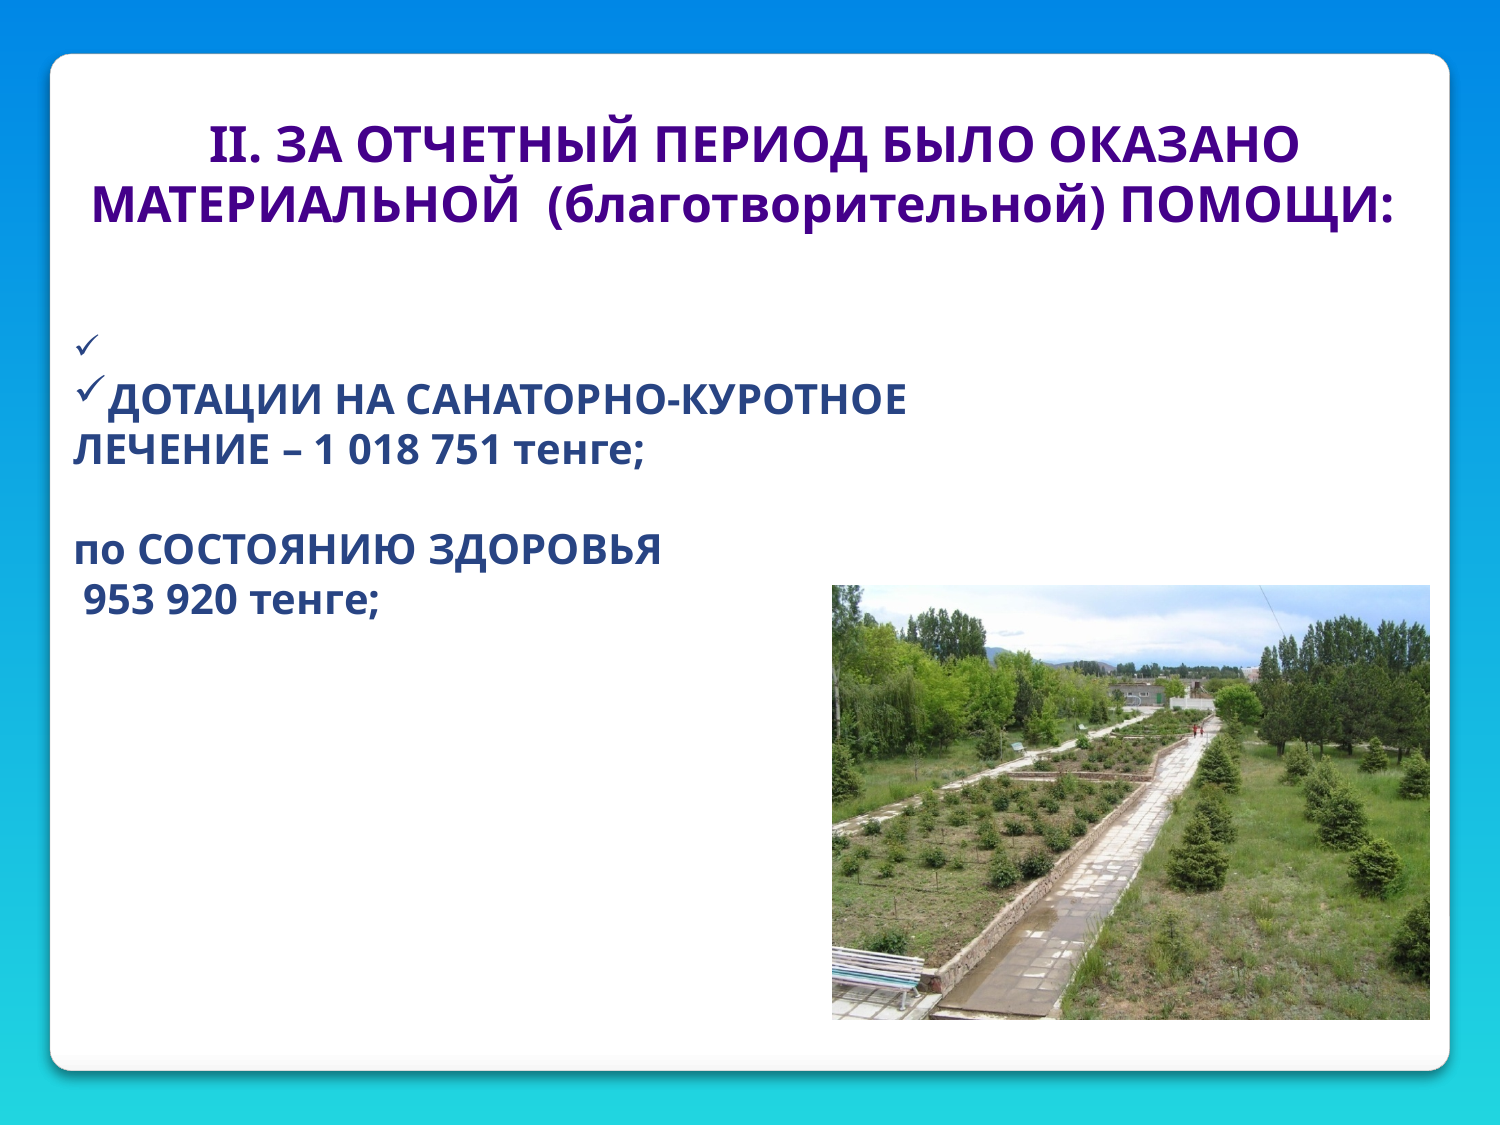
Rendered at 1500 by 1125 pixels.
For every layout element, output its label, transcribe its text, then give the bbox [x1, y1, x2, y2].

picture [831, 585, 1430, 1020]
text_box II. ЗА ОТЧЕТНЫЙ ПЕРИОД БЫЛО ОКАЗАНО МАТЕРИАЛЬНОЙ (благотворительной) ПОМОЩИ: ДОТАЦИИ НА САНАТОРНО-КУРОТНОЕ ЛЕЧЕНИЕ – 1 018 751 тенге; по СОСТОЯНИЮ ЗДОРОВЬЯ 953 920 тенге; [58, 105, 1453, 721]
